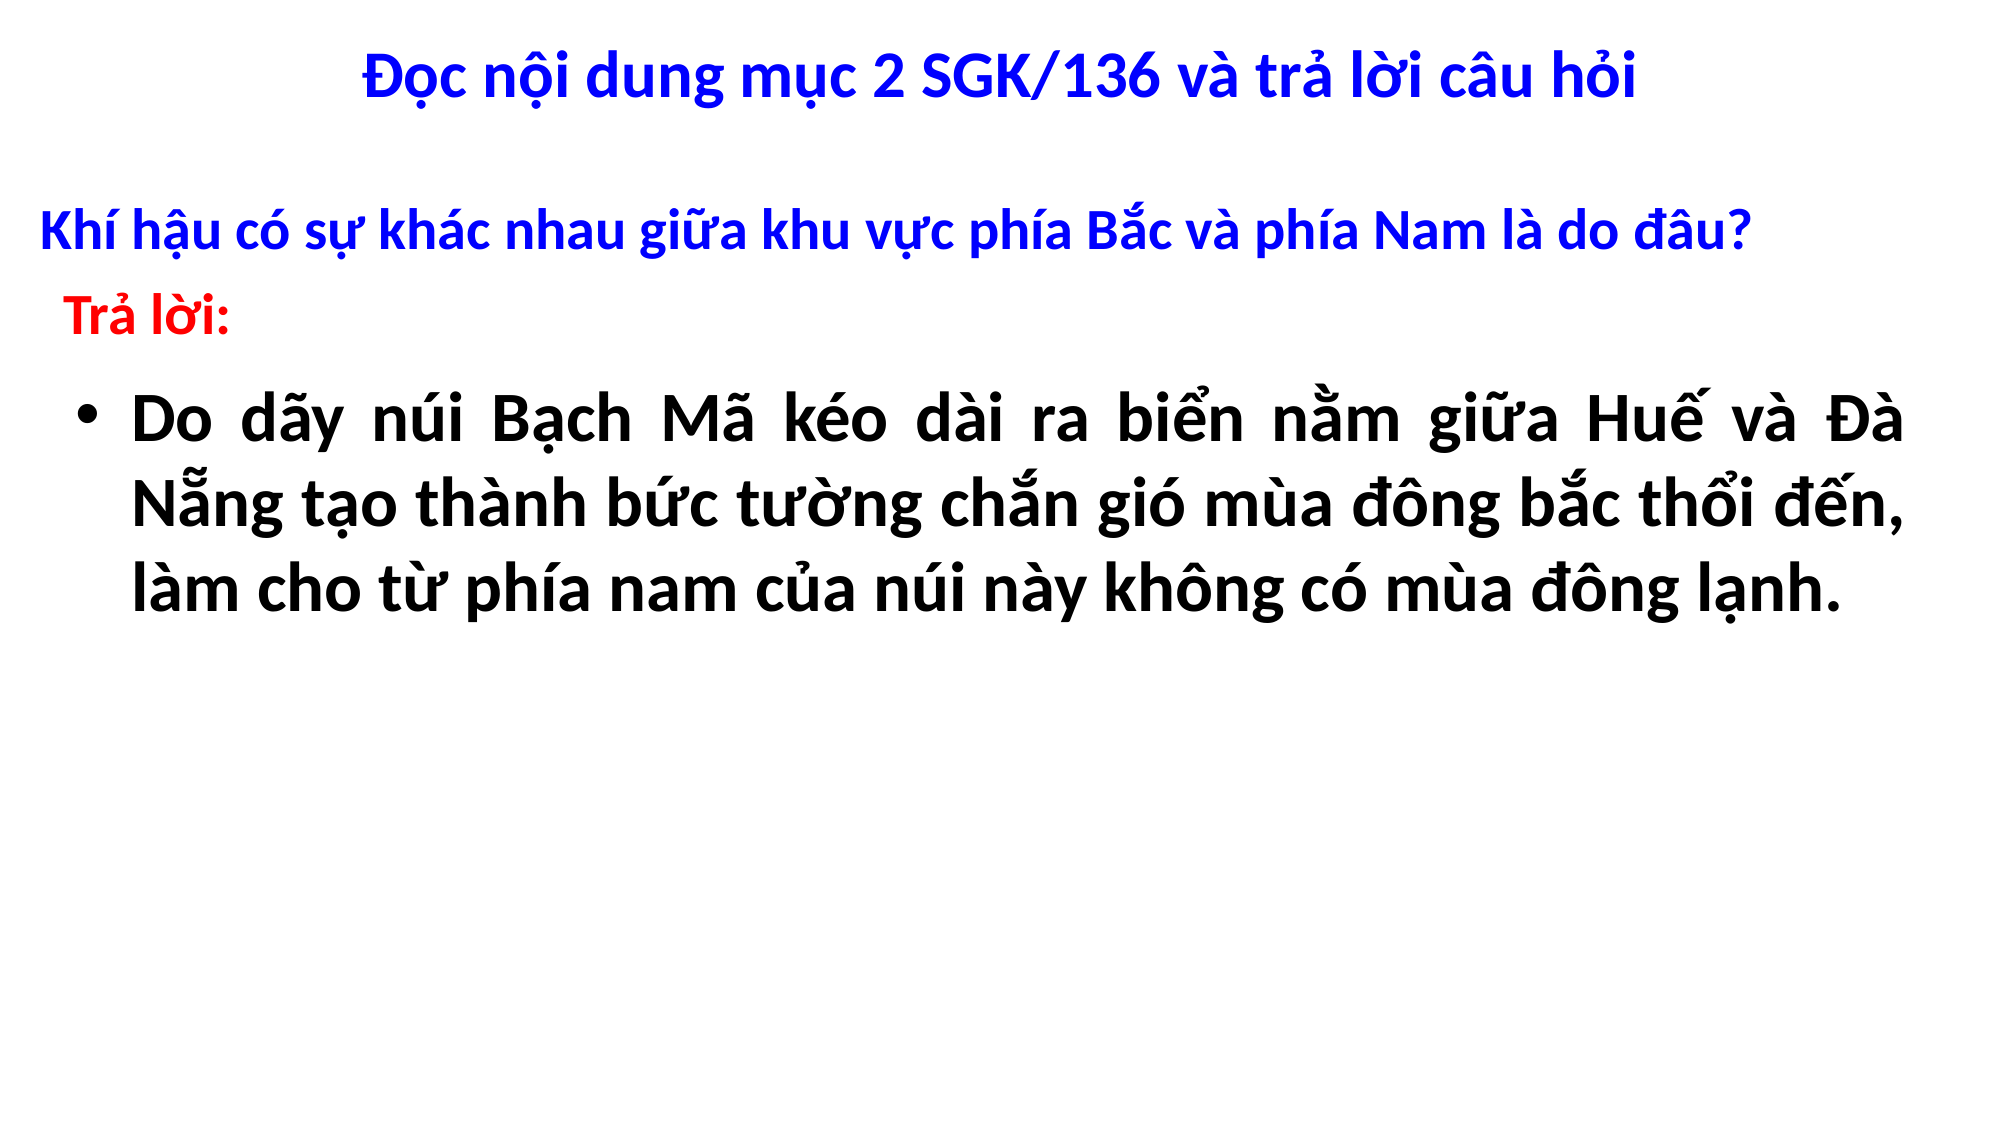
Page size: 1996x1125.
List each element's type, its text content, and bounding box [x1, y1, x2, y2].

text_box Trả lời: [46, 267, 1970, 424]
list Do dãy núi Bạch Mã kéo dài ra biển nằm giữa Huế và Đà Nẵng tạo thành bức tường chắn gió mùa đông bắc thổi đến, làm cho từ phía nam của núi này không có mùa đông lạnh. [60, 424, 1924, 926]
text_box Khí hậu có sự khác nhau giữa khu vực phía Bắc và phía Nam là do đâu? [24, 123, 1945, 399]
text_box Đọc nội dung mục 2 SGK/136 và trả lời câu hỏi [3, 0, 1996, 215]
